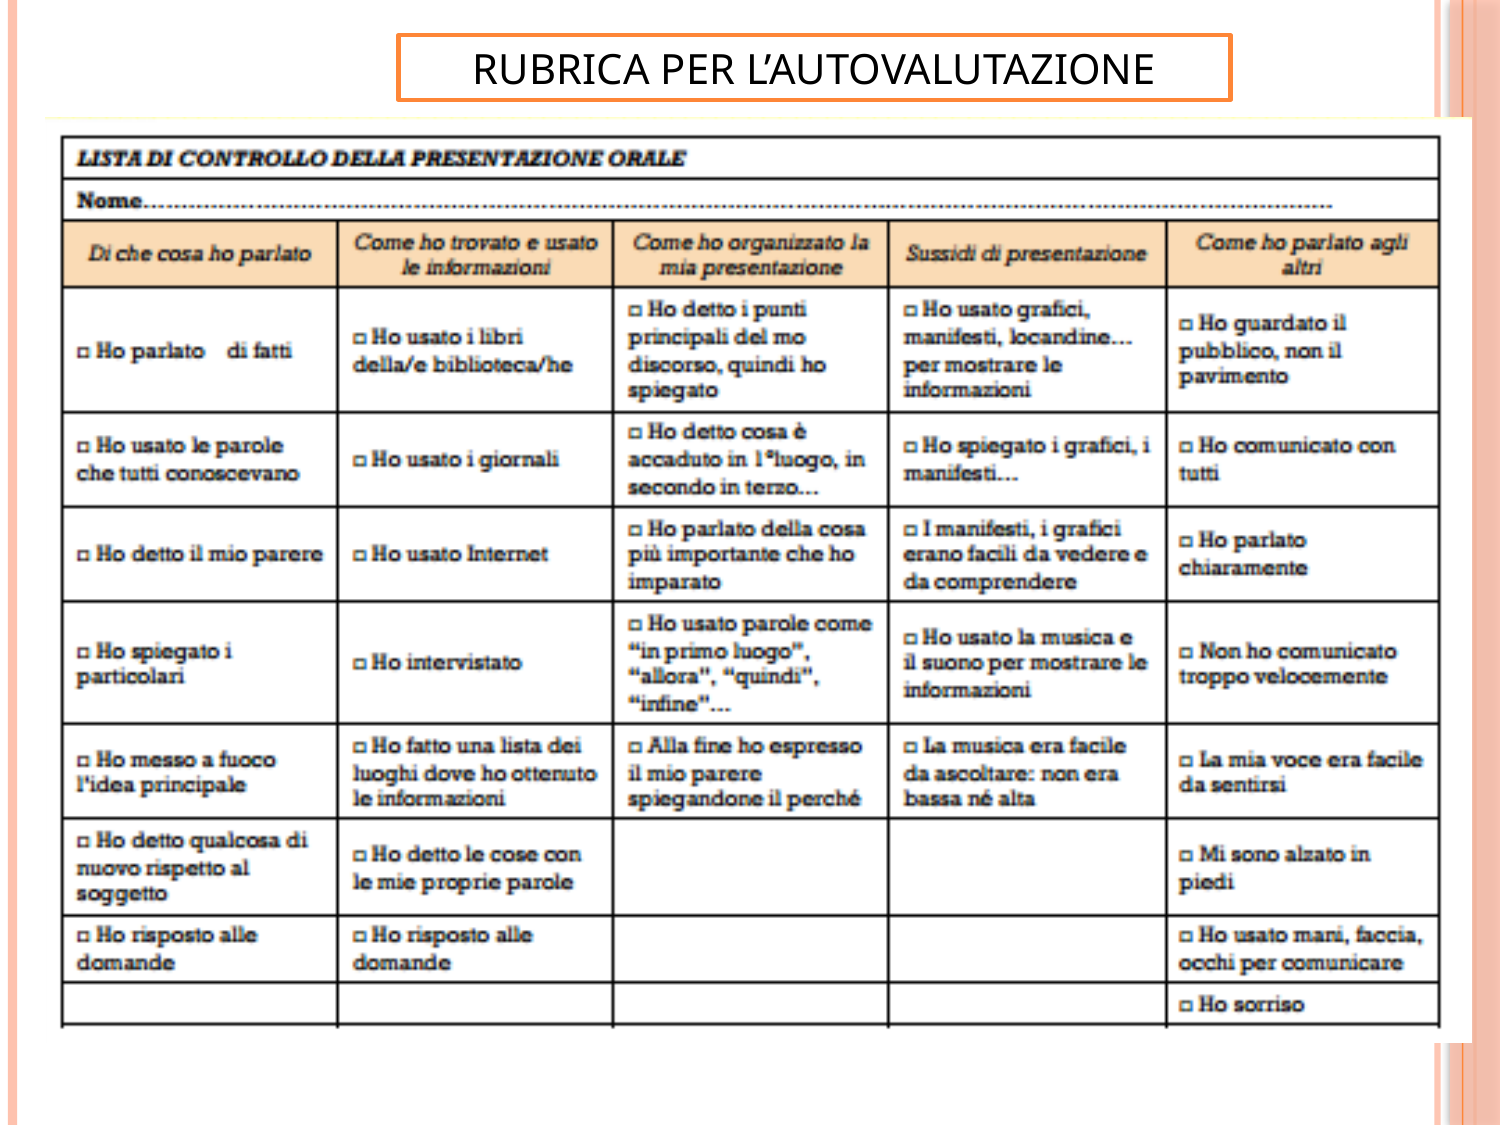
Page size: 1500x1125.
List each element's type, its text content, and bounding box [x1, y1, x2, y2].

picture [45, 116, 1473, 1044]
text_box RUBRICA PER L’AUTOVALUTAZIONE [396, 33, 1233, 102]
